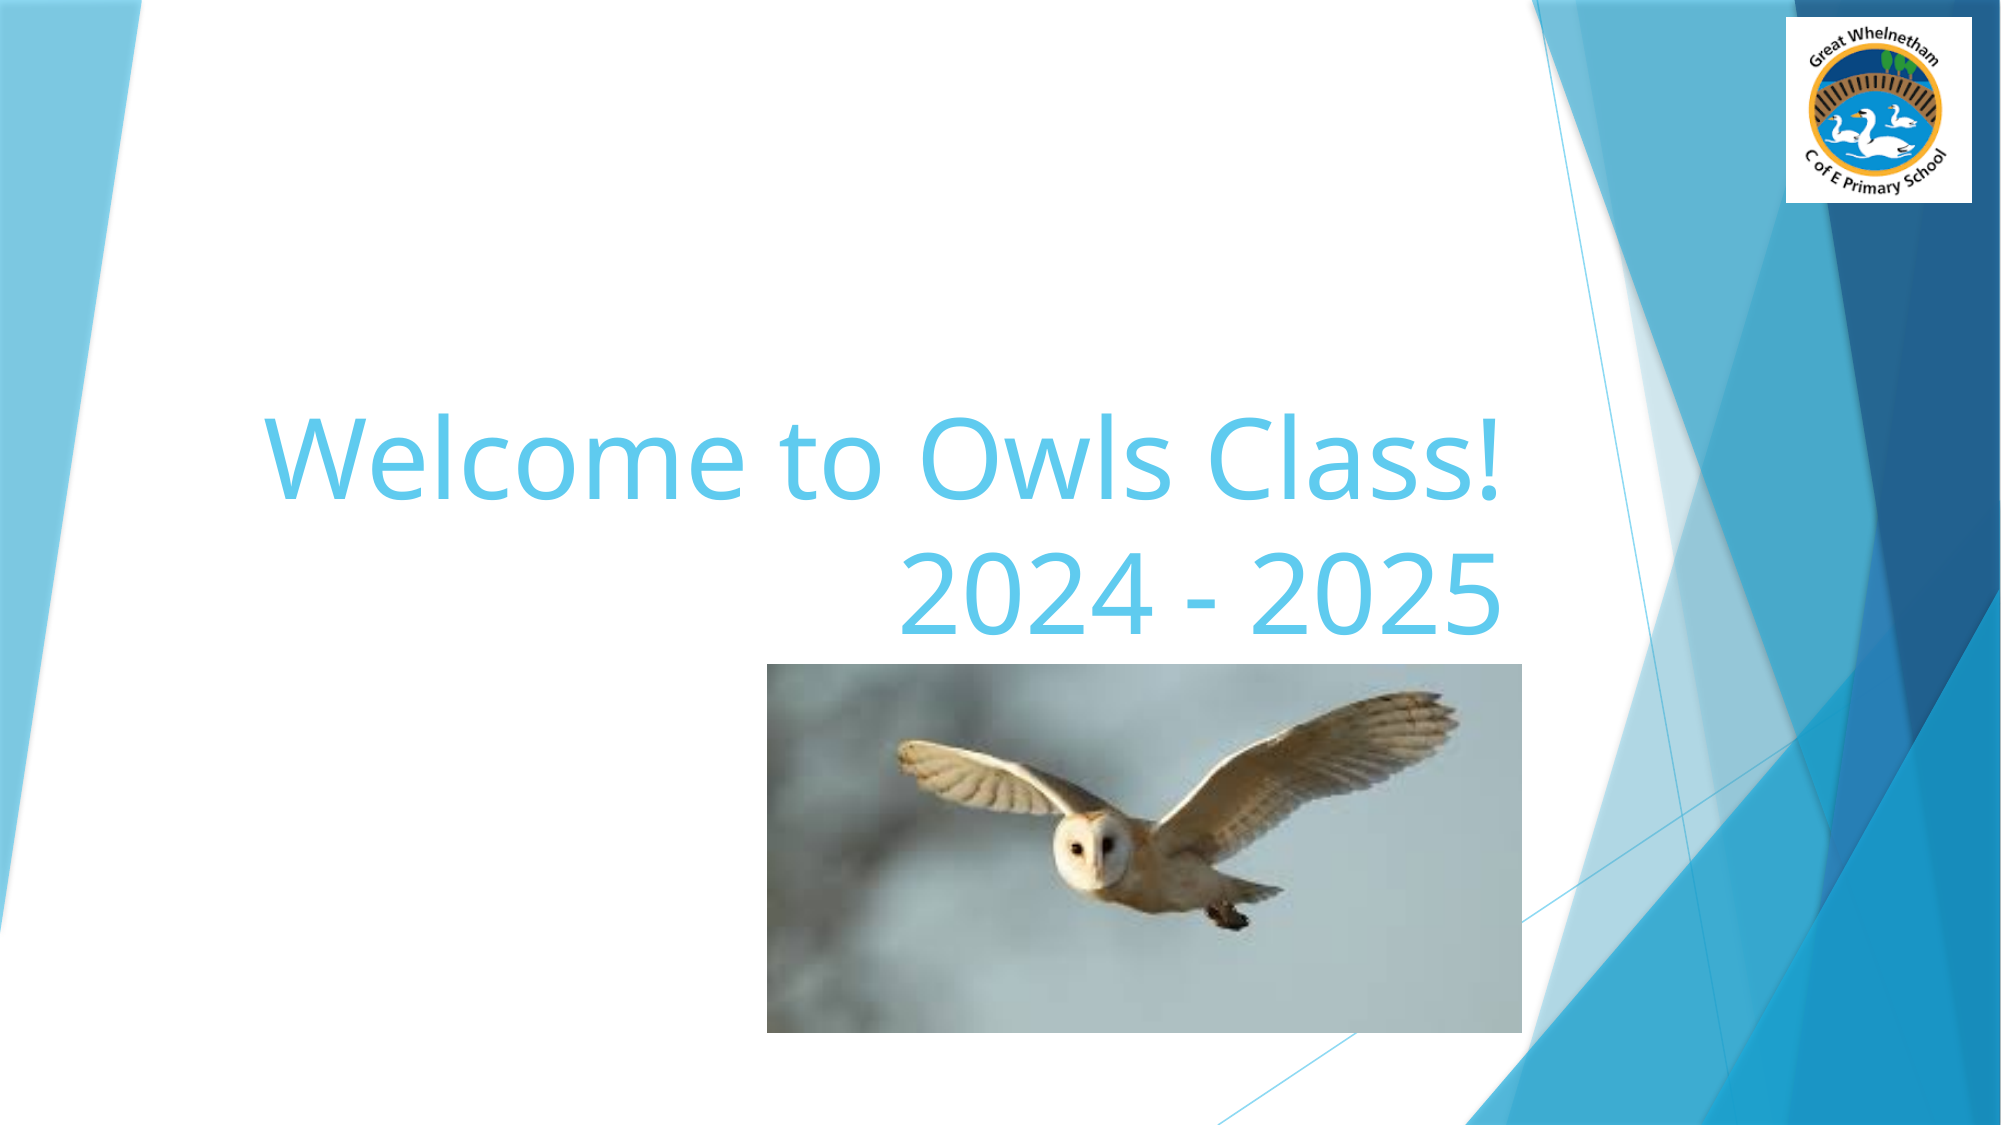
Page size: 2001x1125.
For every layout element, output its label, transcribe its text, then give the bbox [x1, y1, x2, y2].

title Welcome to Owls Class! 2024 - 2025 [247, 394, 1522, 665]
picture [767, 663, 1522, 1034]
picture [1785, 16, 1973, 204]
